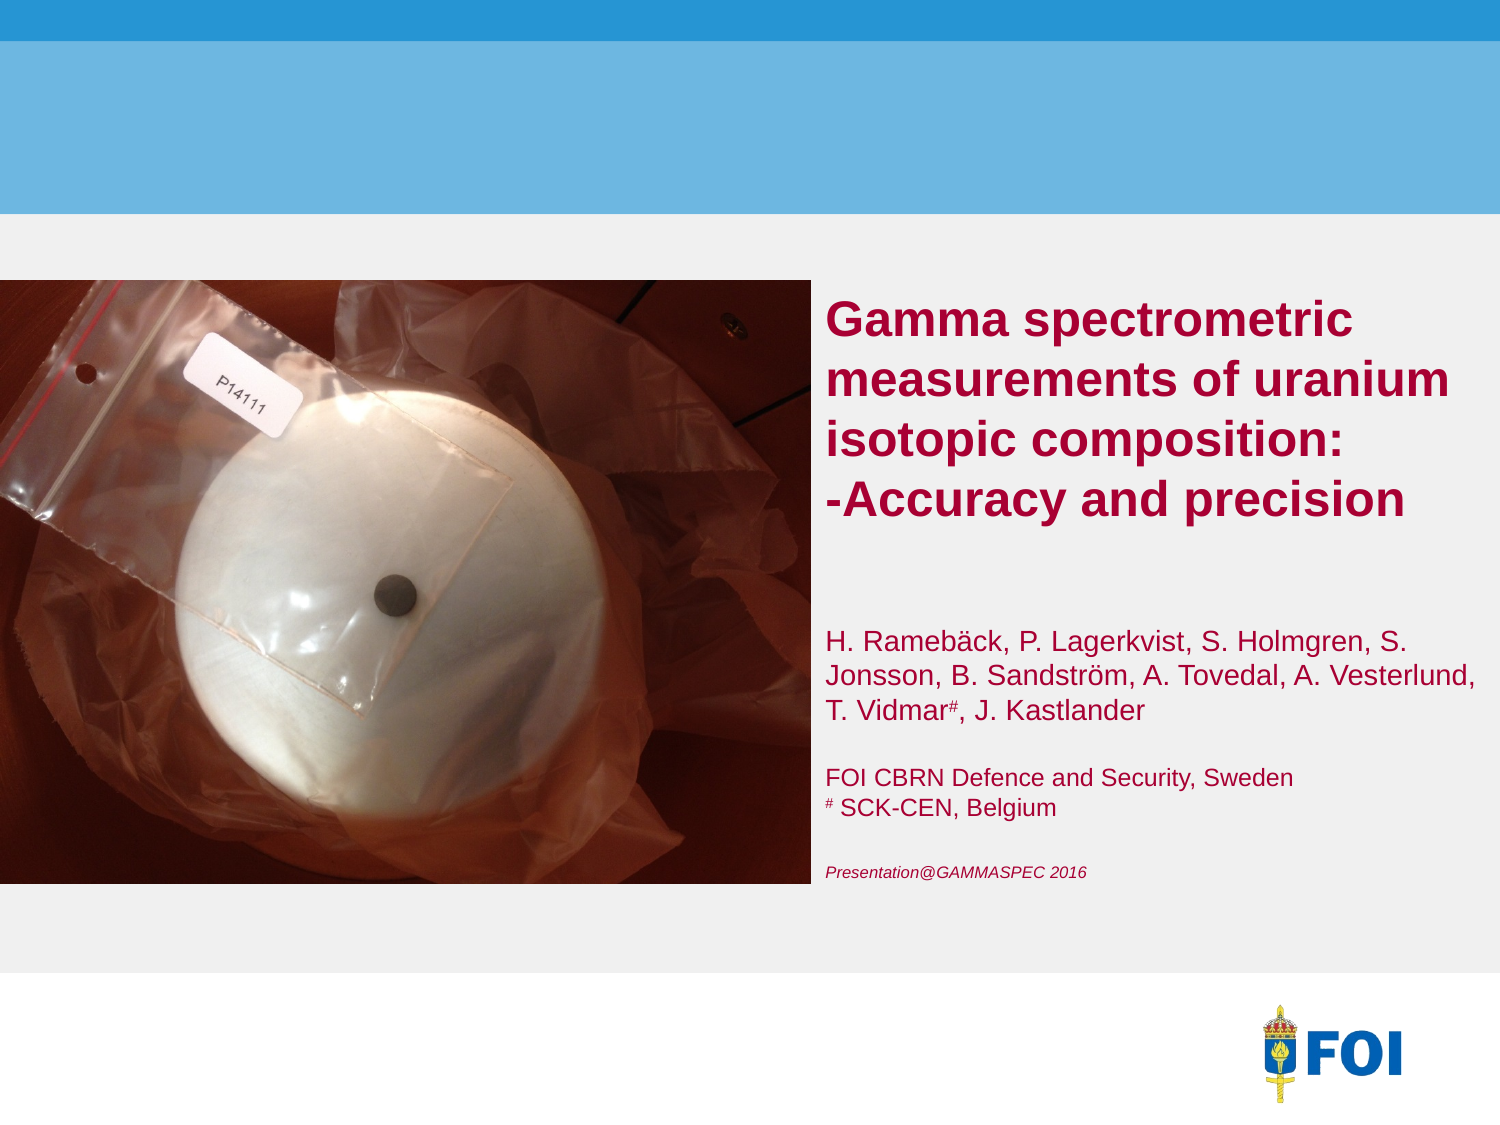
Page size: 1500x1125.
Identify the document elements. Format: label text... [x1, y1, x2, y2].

text_box [844, 160, 1500, 219]
picture [0, 973, 1492, 1125]
text_box Gamma spectrometric measurements of uranium isotopic composition: -Accuracy and precision H. Ramebäck, P. Lagerkvist, S. Holmgren, S. Jonsson, B. Sandström, A. Tovedal, A. Vesterlund, T. Vidmar#, J. Kastlander FOI CBRN Defence and Security, Sweden # SCK-CEN, Belgium Presentation@GAMMASPEC 2016 [810, 219, 1500, 889]
picture [0, 279, 811, 884]
